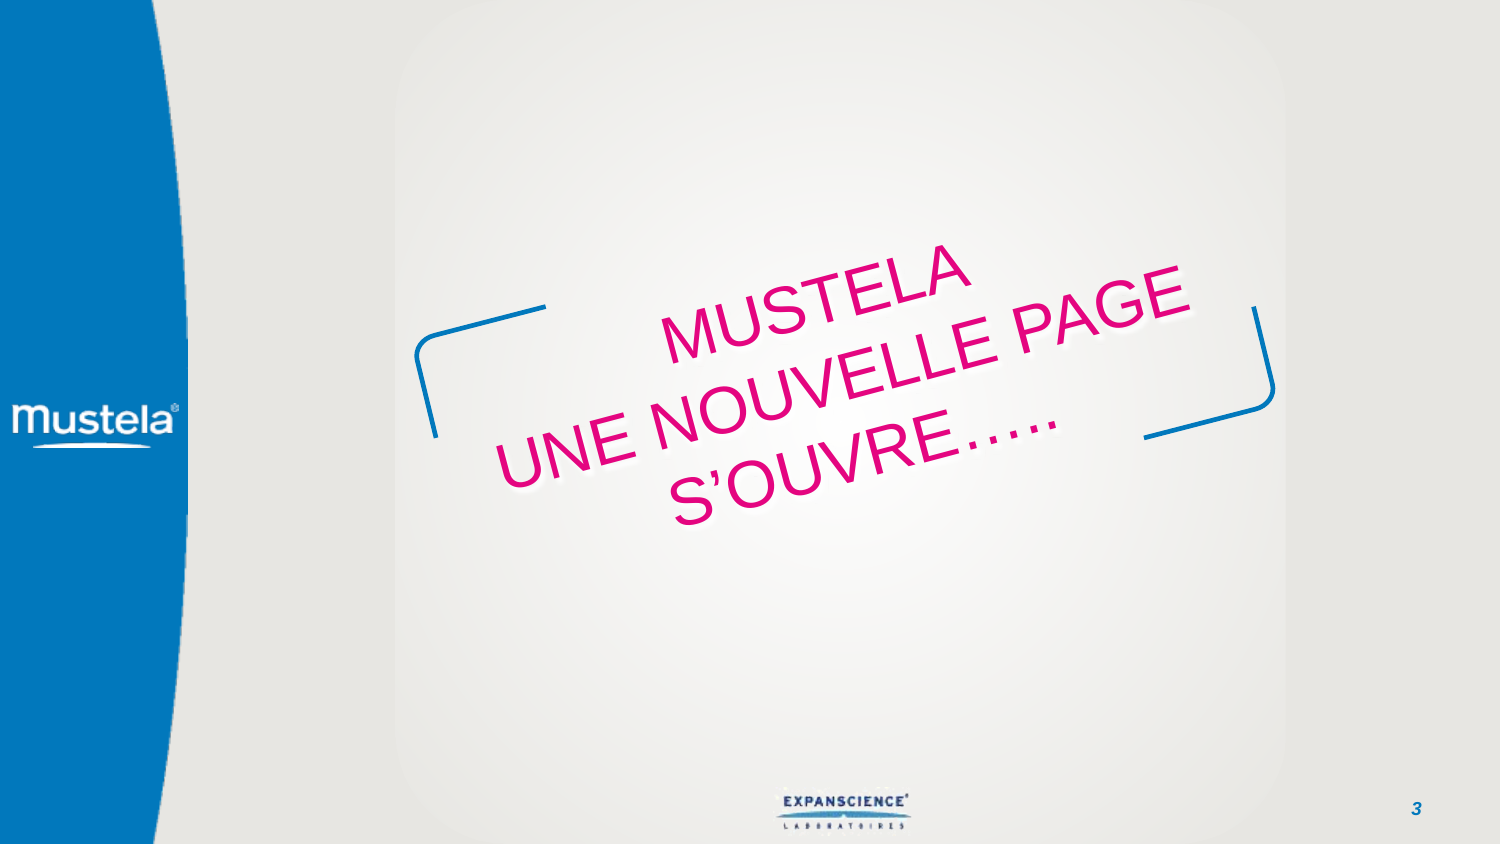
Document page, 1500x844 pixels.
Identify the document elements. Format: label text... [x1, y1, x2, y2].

title MUSTELA UNE NOUVELLE PAGE S’OUVRE….. [405, 176, 1278, 573]
picture [0, 0, 188, 844]
picture [773, 787, 915, 836]
text_box [414, 304, 547, 439]
slide_number 3 [1086, 785, 1437, 831]
text_box [1143, 306, 1276, 440]
